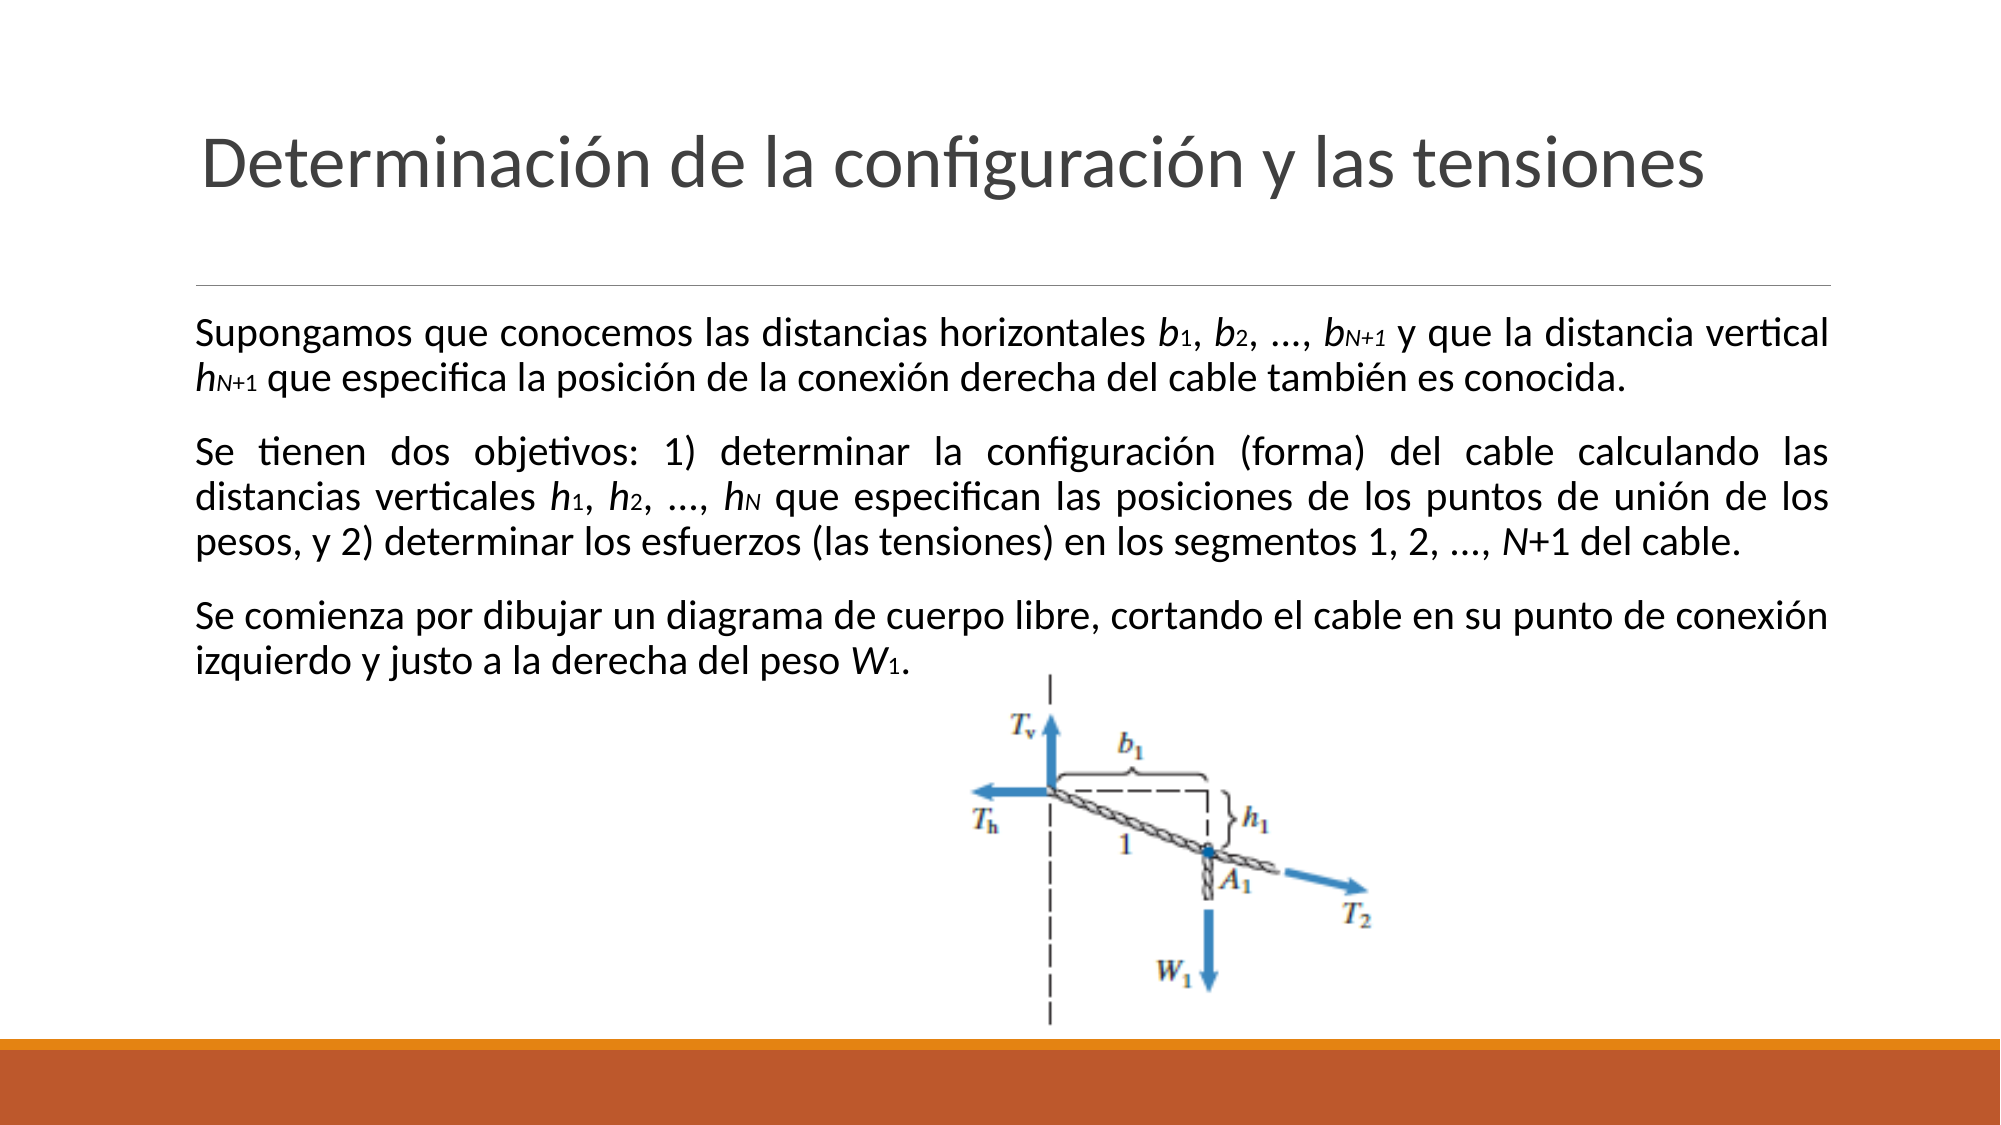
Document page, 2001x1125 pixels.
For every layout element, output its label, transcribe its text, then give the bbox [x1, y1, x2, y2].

picture [953, 649, 1424, 1028]
text_box Determinación de la configuración y las tensiones [186, 105, 1723, 211]
list Supongamos que conocemos las distancias horizontales b1, b2, ..., bN+1 y que la distancia vertical hN+1 que especifica la posición de la conexión derecha del cable también es conocida. Se tienen dos objetivos: 1) determinar la configuración (forma) del cable calculando las distancias verticales h1, h2, ..., hN que especifican las posiciones de los puntos de unión de los pesos, y 2) determinar los esfuerzos (las tensiones) en los segmentos 1, 2, ..., N+1 del cable. Se comienza por dibujar un diagrama de cuerpo libre, cortando el cable en su punto de conexión izquierdo y justo a la derecha del peso W1. [180, 302, 1830, 963]
